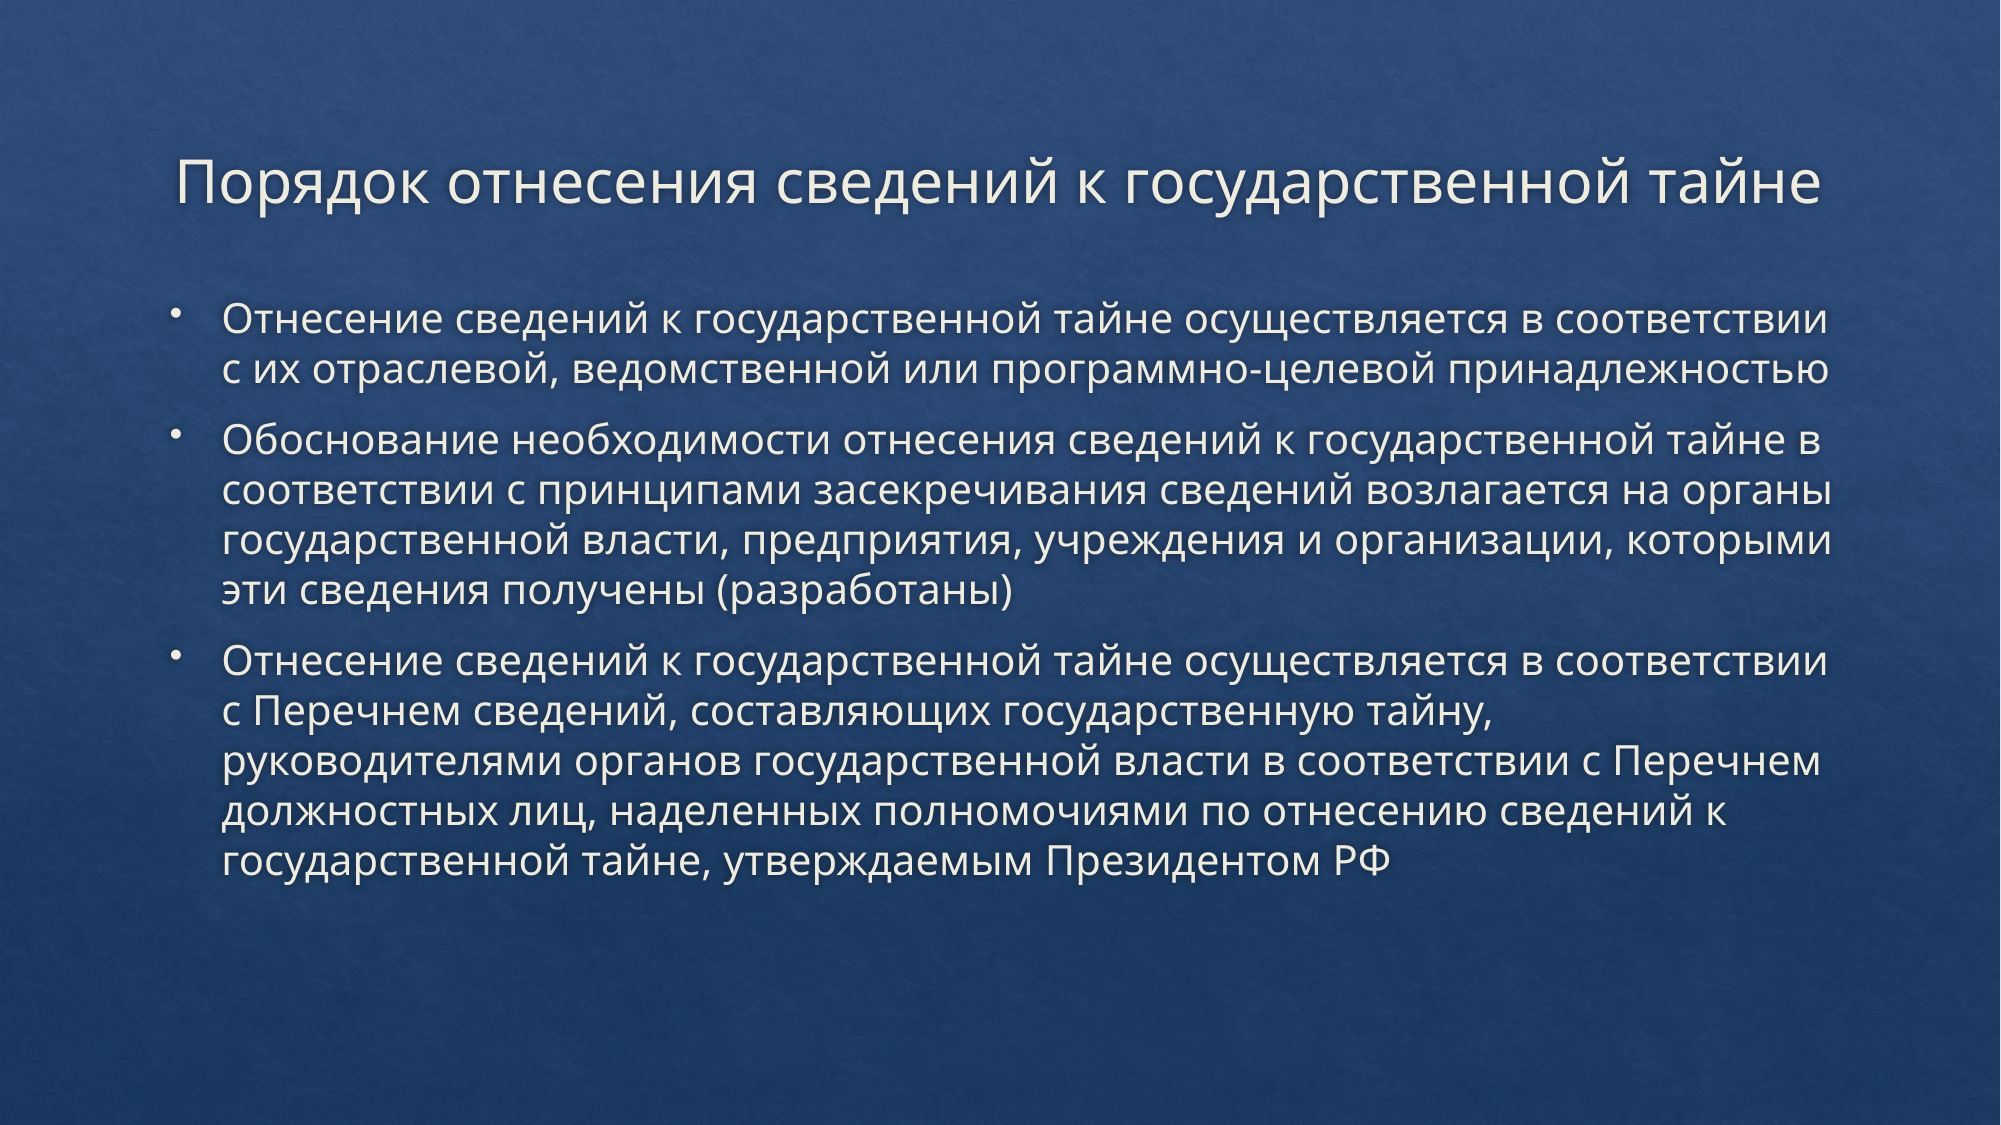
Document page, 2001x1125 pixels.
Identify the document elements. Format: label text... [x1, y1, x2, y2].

title Порядок отнесения сведений к государственной тайне [149, 99, 1849, 260]
list Отнесение сведений к государственной тайне осуществляется в соответствии с их отраслевой, ведомственной или программно-целевой принадлежностью Обоснование необходимости отнесения сведений к государственной тайне в соответствии с принципами засекречивания сведений возлагается на органы государственной власти, предприятия, учреждения и организации, которыми эти сведения получены (разработаны) Отнесение сведений к государственной тайне осуществляется в соответствии с Перечнем сведений, составляющих государственную тайну, руководителями органов государственной власти в соответствии с Перечнем должностных лиц, наделенных полномочиями по отнесению сведений к государственной тайне, утверждаемым Президентом РФ [149, 284, 1849, 950]
